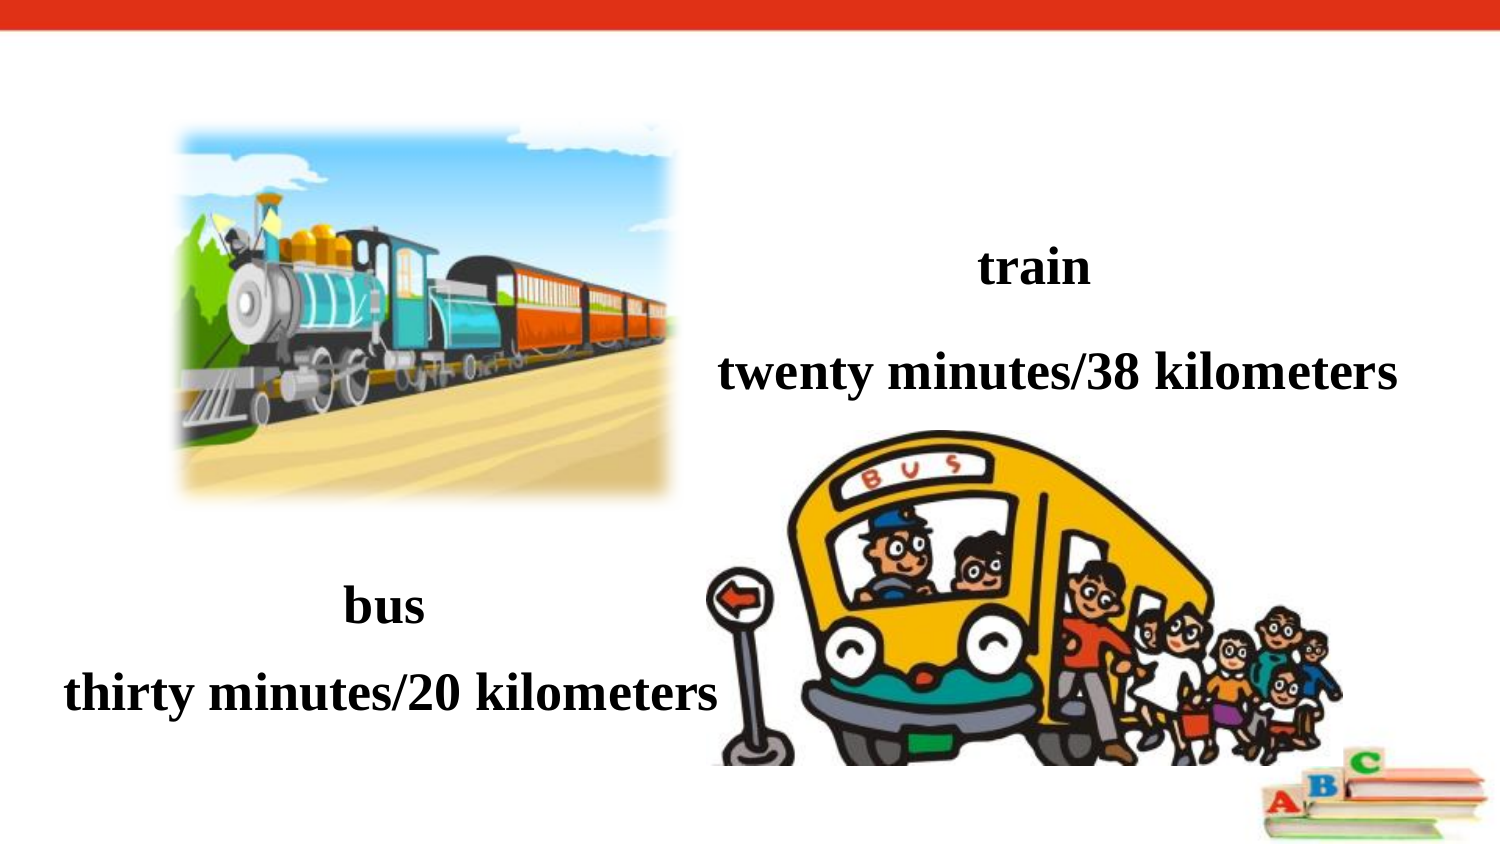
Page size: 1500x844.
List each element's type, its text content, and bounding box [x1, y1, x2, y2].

picture [0, 0, 1500, 844]
text_box thirty minutes/20 kilometers [48, 636, 701, 730]
text_box bus [329, 549, 441, 636]
text_box twenty minutes/38 kilometers [703, 315, 1414, 408]
text_box train [962, 210, 1108, 303]
